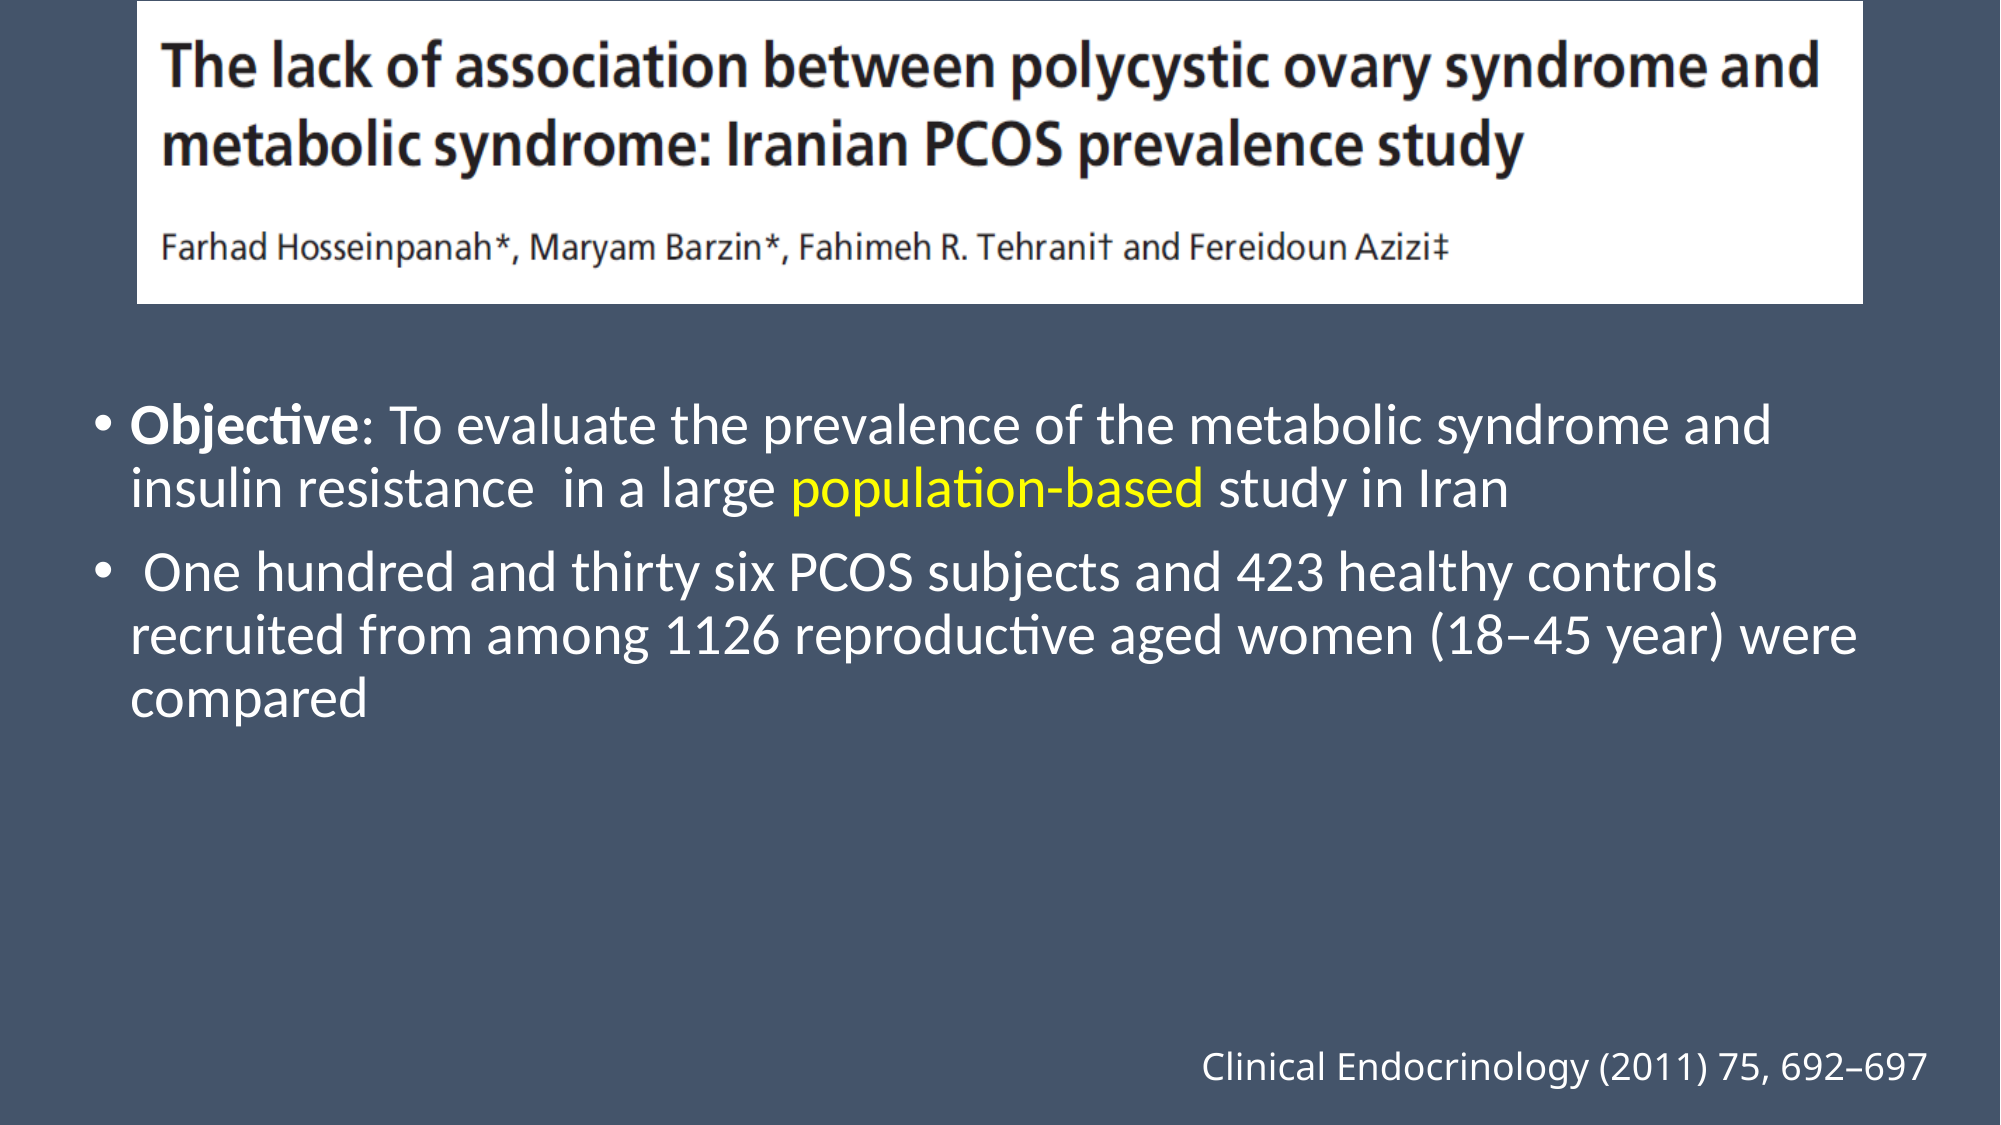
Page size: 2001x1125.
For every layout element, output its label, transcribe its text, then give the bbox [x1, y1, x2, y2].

picture [137, 1, 1863, 304]
list Objective: To evaluate the prevalence of the metabolic syndrome and insulin resistance in a large population-based study in Iran One hundred and thirty six PCOS subjects and 423 healthy controls recruited from among 1126 reproductive aged women (18–45 year) were compared [78, 387, 1881, 1125]
text_box Clinical Endocrinology (2011) 75, 692–697 [1186, 1035, 1944, 1096]
